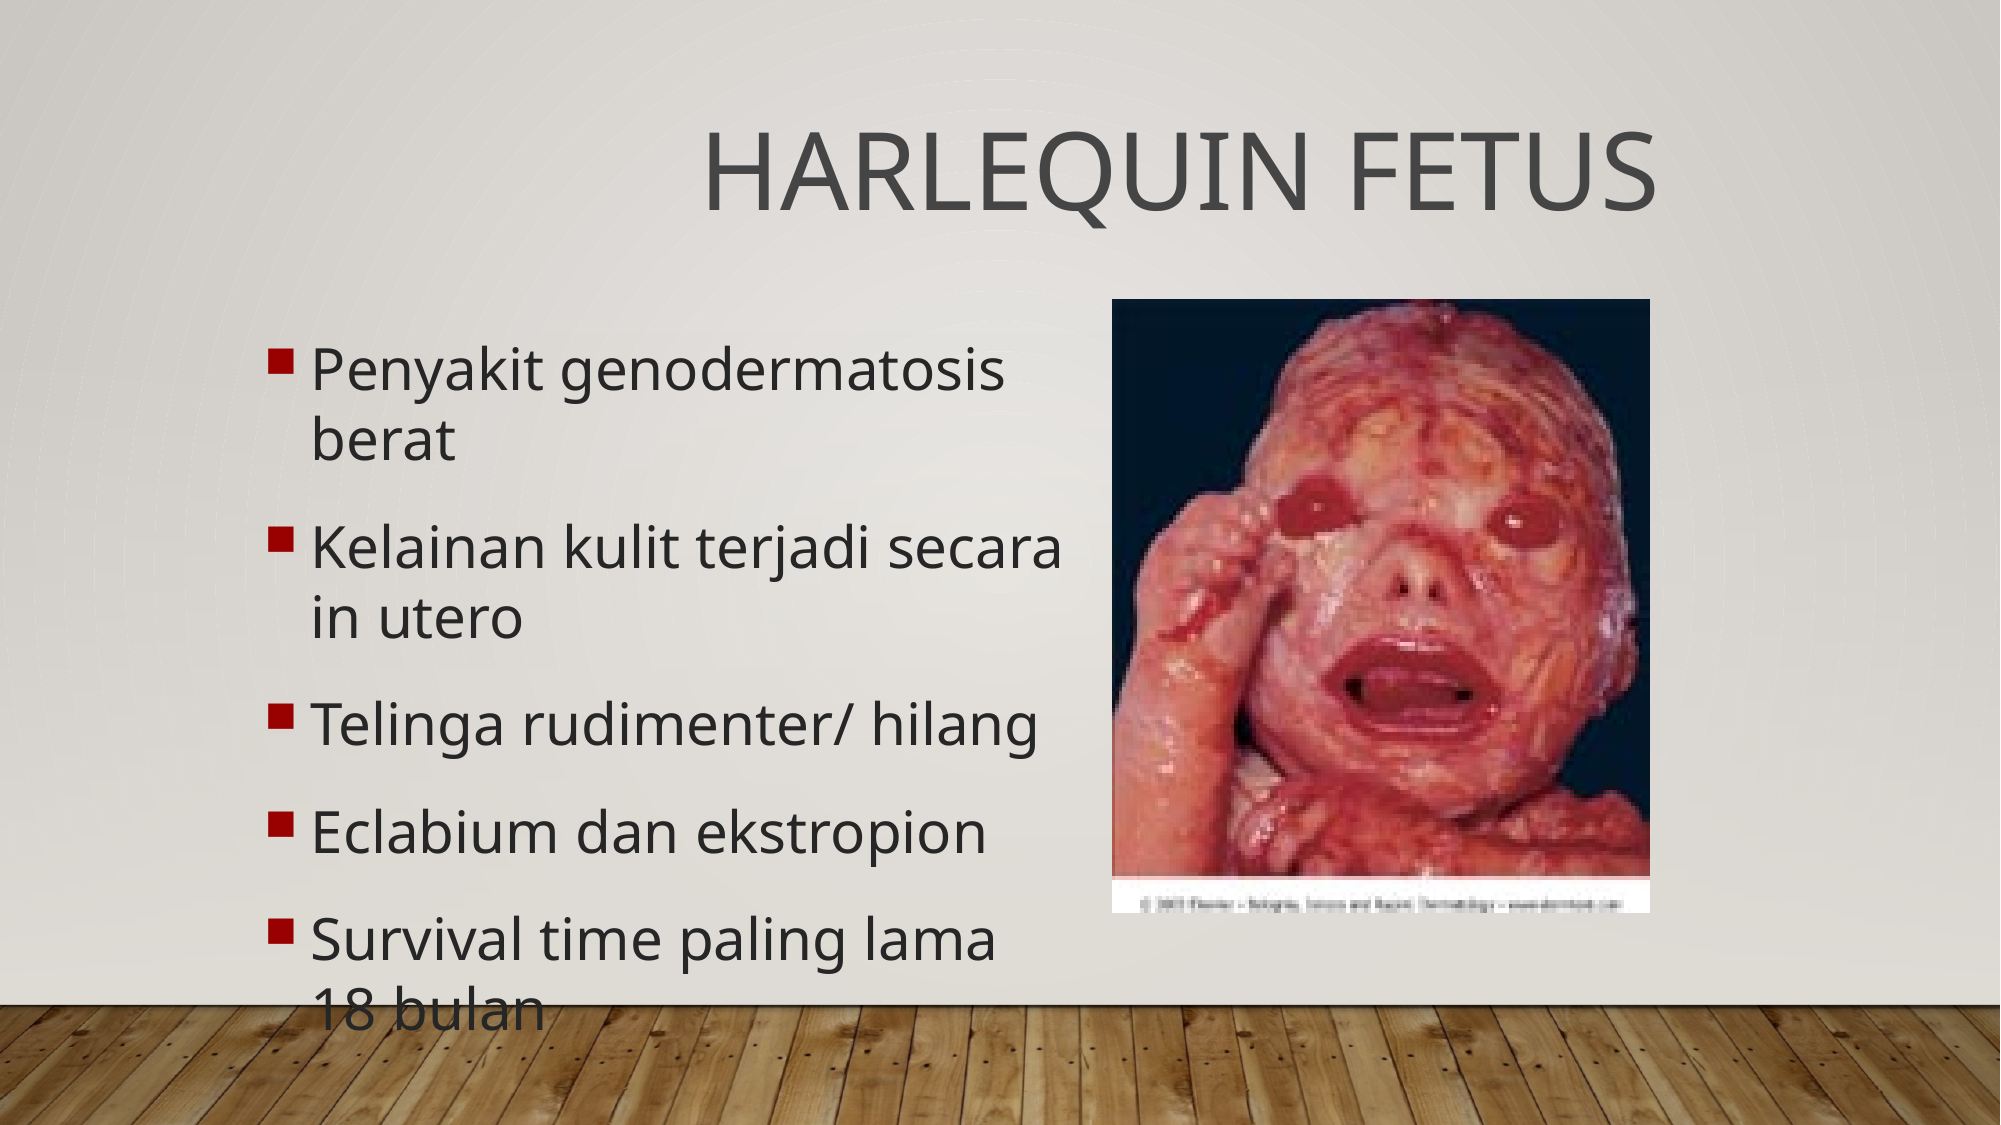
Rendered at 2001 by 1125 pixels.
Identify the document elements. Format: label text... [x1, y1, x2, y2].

text_box HARLEQUIN FETUS [324, 45, 1675, 233]
picture [0, 1005, 2000, 1125]
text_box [1112, 299, 1650, 913]
text_box Penyakit genodermatosis berat Kelainan kulit terjadi secara in utero Telinga rudimenter/ hilang Eclabium dan ekstropion Survival time paling lama 18 bulan [249, 324, 1088, 1088]
